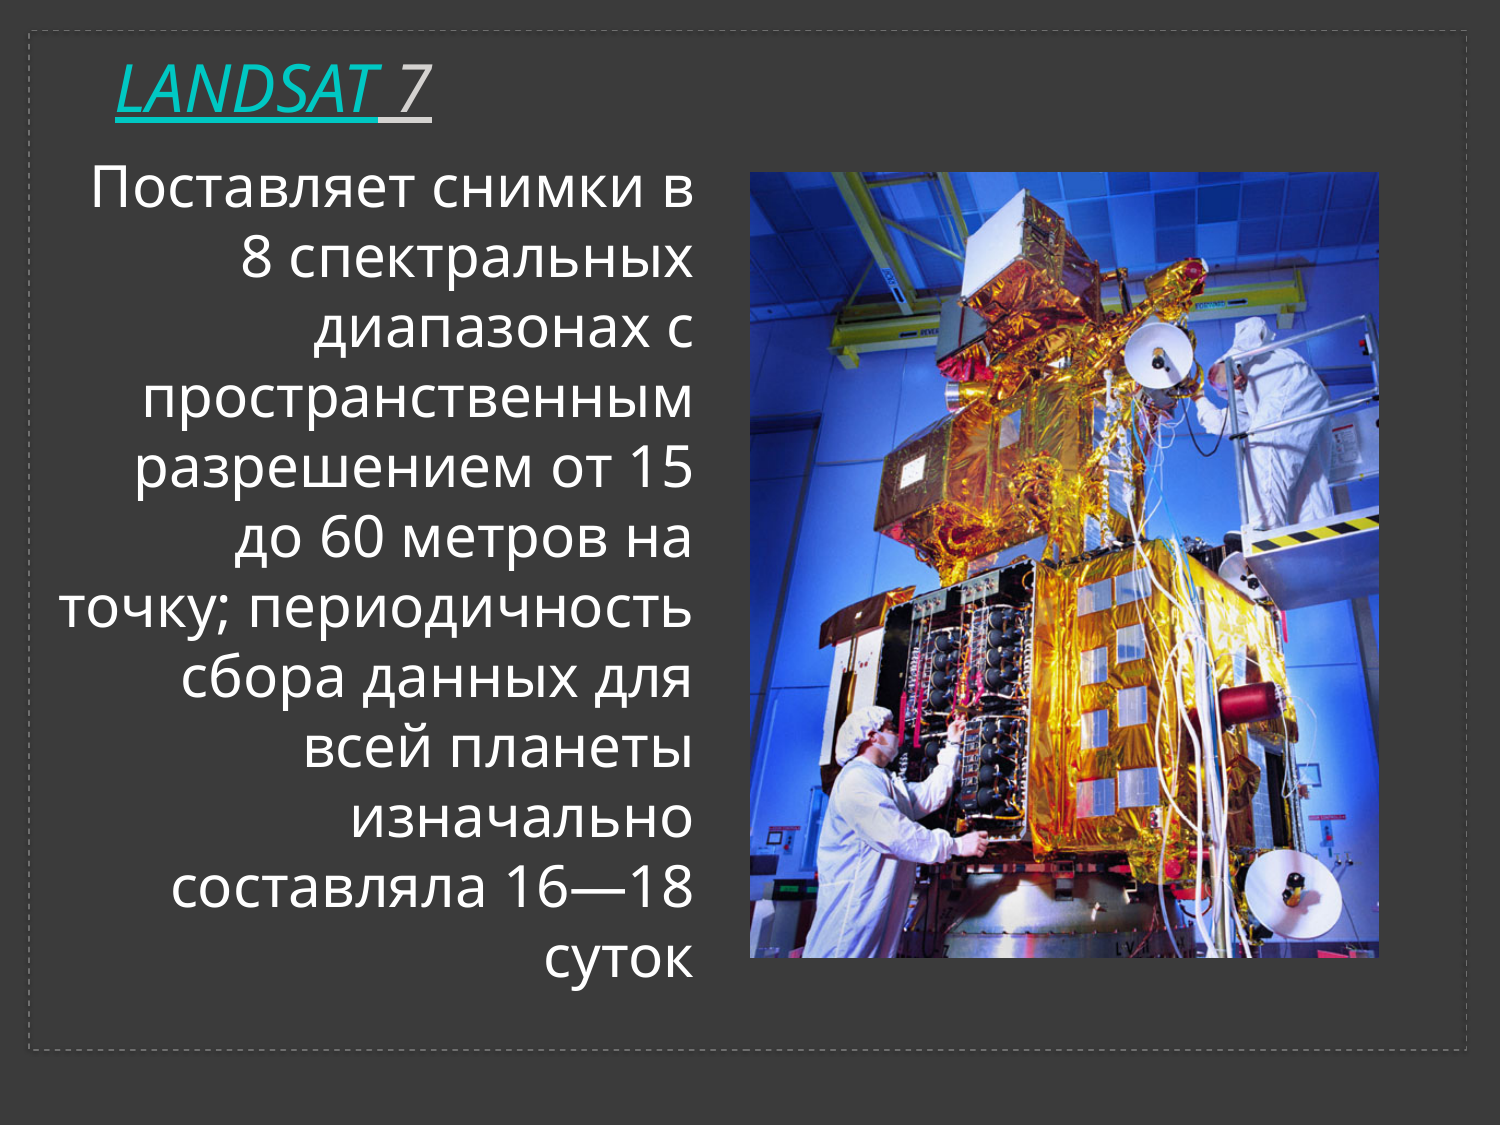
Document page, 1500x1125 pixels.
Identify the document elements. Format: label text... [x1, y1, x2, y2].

list Поставляет снимки в 8 спектральных диапазонах с пространственным разрешением от 15 до 60 метров на точку; периодичность сбора данных для всей планеты изначально составляла 16—18 суток [41, 149, 710, 1017]
title Landsat 7 [100, 0, 1462, 175]
picture [749, 172, 1379, 959]
